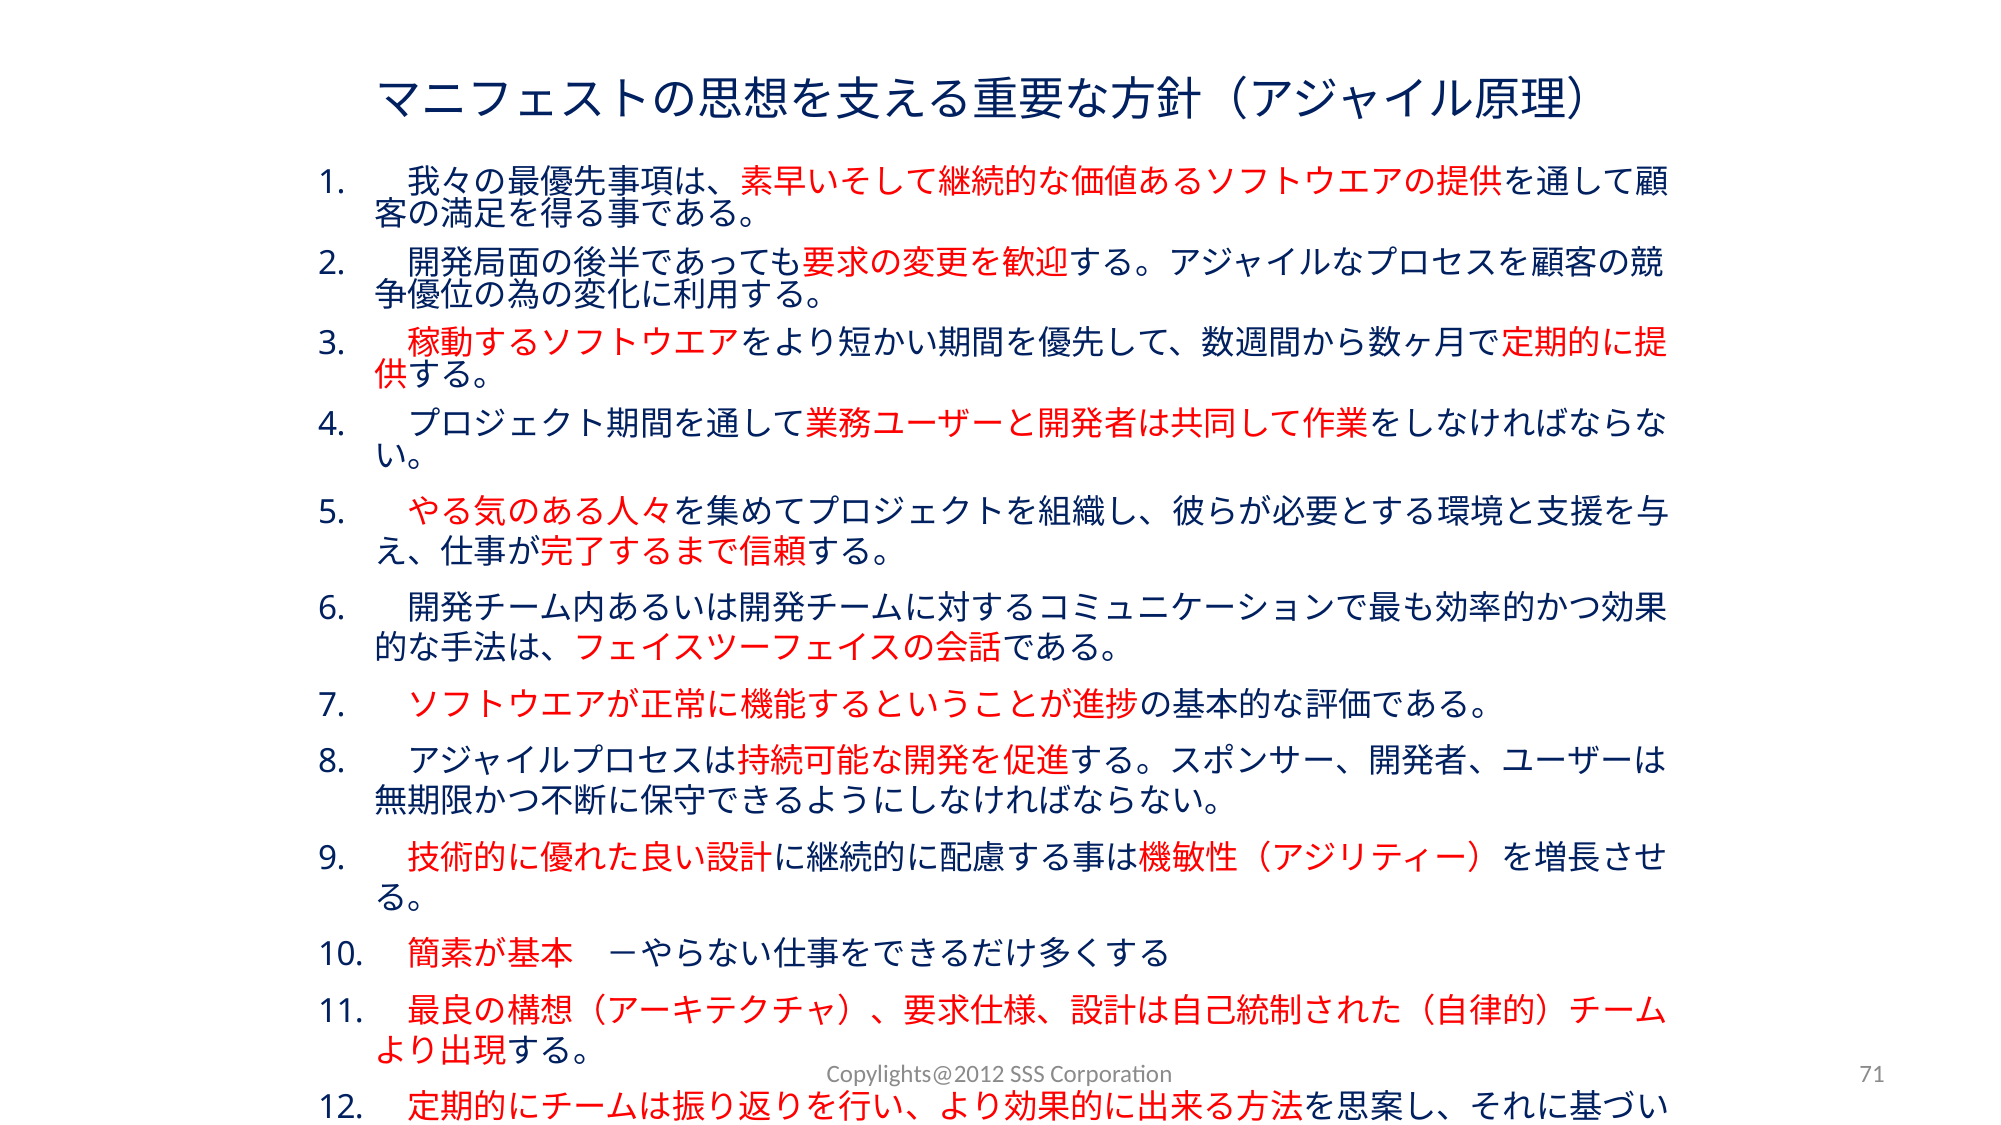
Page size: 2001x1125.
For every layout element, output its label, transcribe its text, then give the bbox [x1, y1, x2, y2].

text_box 我々の最優先事項は、素早いそして継続的な価値あるソフトウエアの提供を通して顧客の満足を得る事である。 開発局面の後半であっても要求の変更を歓迎する。アジャイルなプロセスを顧客の競争優位の為の変化に利用する。 稼動するソフトウエアをより短かい期間を優先して、数週間から数ヶ月で定期的に提供する。 プロジェクト期間を通して業務ユーザーと開発者は共同して作業をしなければならない。 やる気のある人々を集めてプロジェクトを組織し、彼らが必要とする環境と支援を与え、仕事が完了するまで信頼する。 開発チーム内あるいは開発チームに対するコミュニケーションで最も効率的かつ効果的な手法は、フェイスツーフェイスの会話である。 ソフトウエアが正常に機能するということが進捗の基本的な評価である。 アジャイルプロセスは持続可能な開発を促進する。スポンサー、開発者、ユーザーは無期限かつ不断に保守できるようにしなければならない。 技術的に優れた良い設計に継続的に配慮する事は機敏性（アジリティー）を増長させる。 簡素が基本 －やらない仕事をできるだけ多くする 最良の構想（アーキテクチャ）、要求仕様、設計は自己統制された（自律的）チームより出現する。 定期的にチームは振り返りを行い、より効果的に出来る方法を思案し、それに基づいてチームの行動に協調と調整が働く。 [303, 160, 1709, 1071]
footer Copylights@2012 SSS Corporation [683, 1042, 1317, 1103]
title マニフェストの思想を支える重要な方針（アジャイル原理） [279, 45, 1709, 149]
slide_number 71 [1433, 1042, 1900, 1103]
